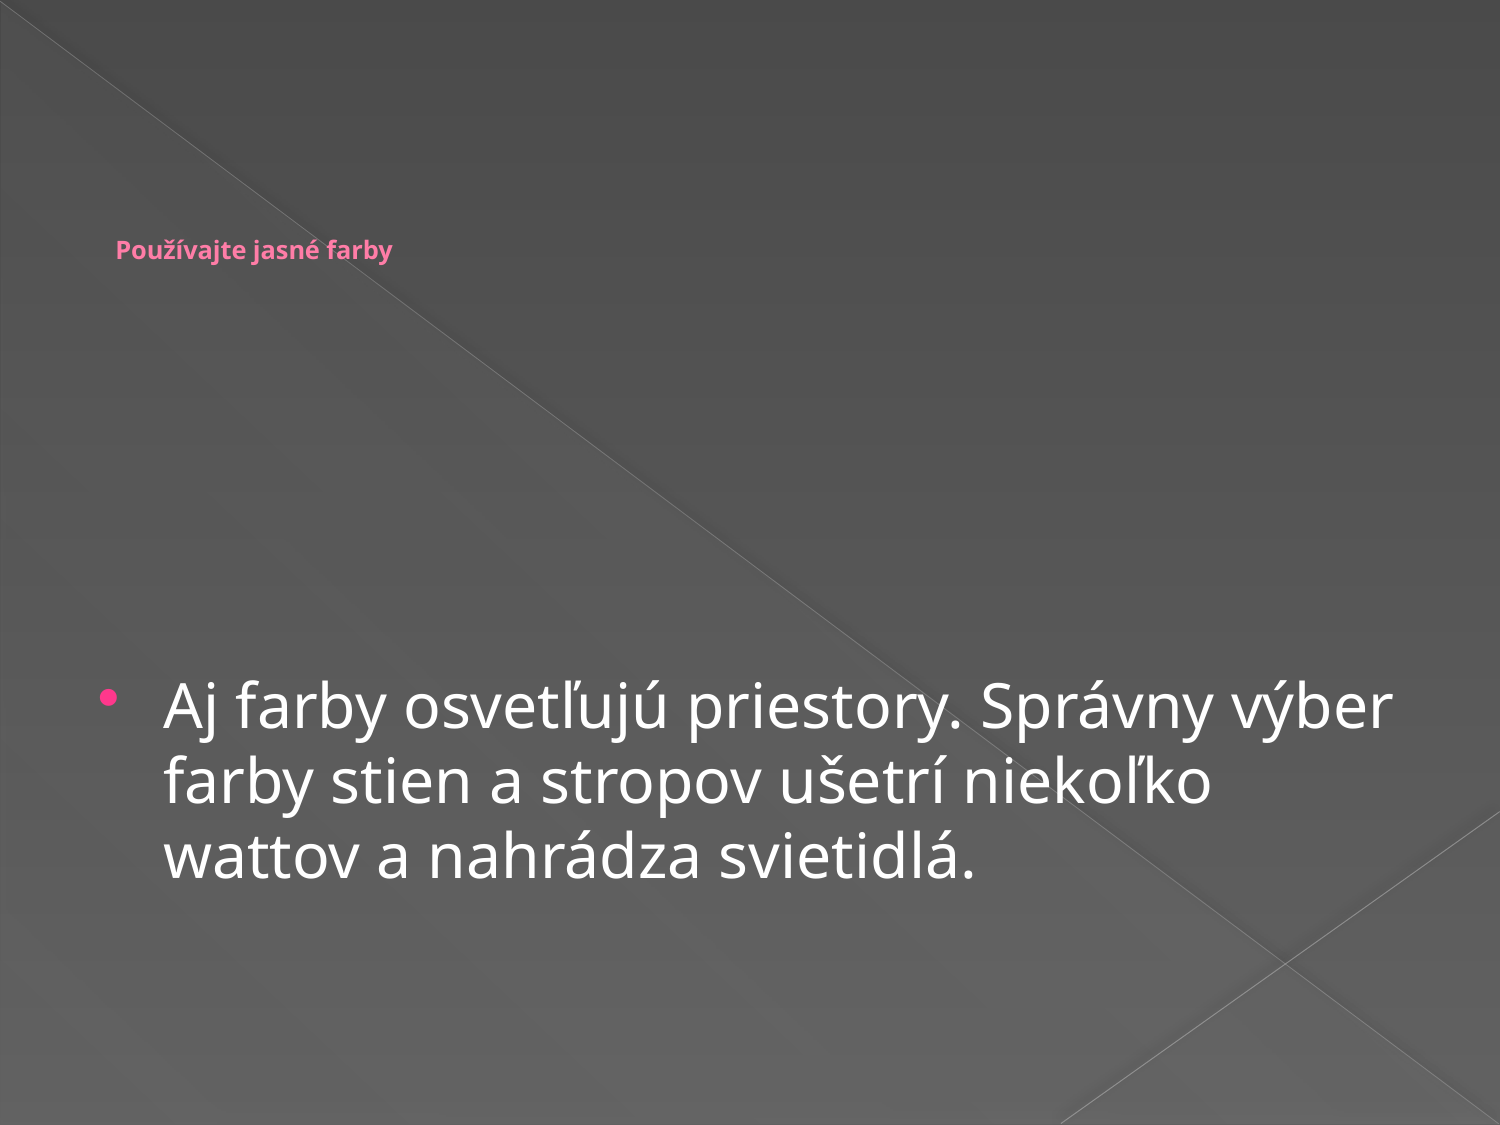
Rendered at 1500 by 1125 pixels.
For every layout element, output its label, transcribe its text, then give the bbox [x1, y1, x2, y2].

list Aj farby osvetľujú priestory. Správny výber farby stien a stropov ušetrí niekoľko wattov a nahrádza svietidlá. [75, 308, 1425, 1059]
title Používajte jasné farby [75, 43, 1425, 274]
